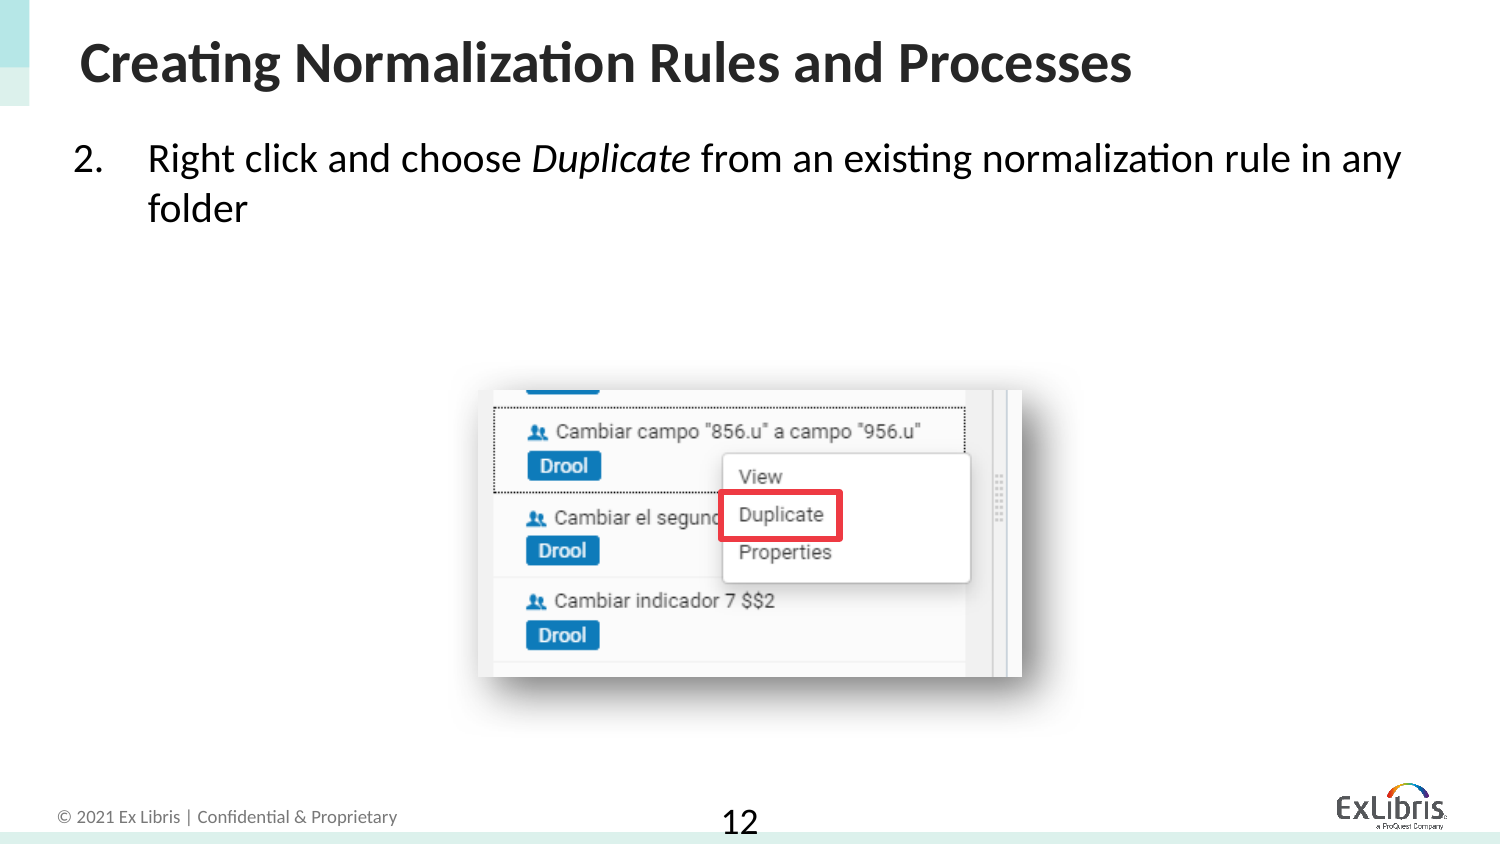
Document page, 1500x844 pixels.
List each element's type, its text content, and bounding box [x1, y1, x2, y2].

slide_number 12 [705, 789, 795, 844]
picture [477, 390, 1023, 677]
title Creating Normalization Rules and Processes [64, 11, 1447, 107]
picture [1337, 783, 1447, 830]
text_box Right click and choose Duplicate from an existing normalization rule in any folder [58, 123, 1500, 239]
